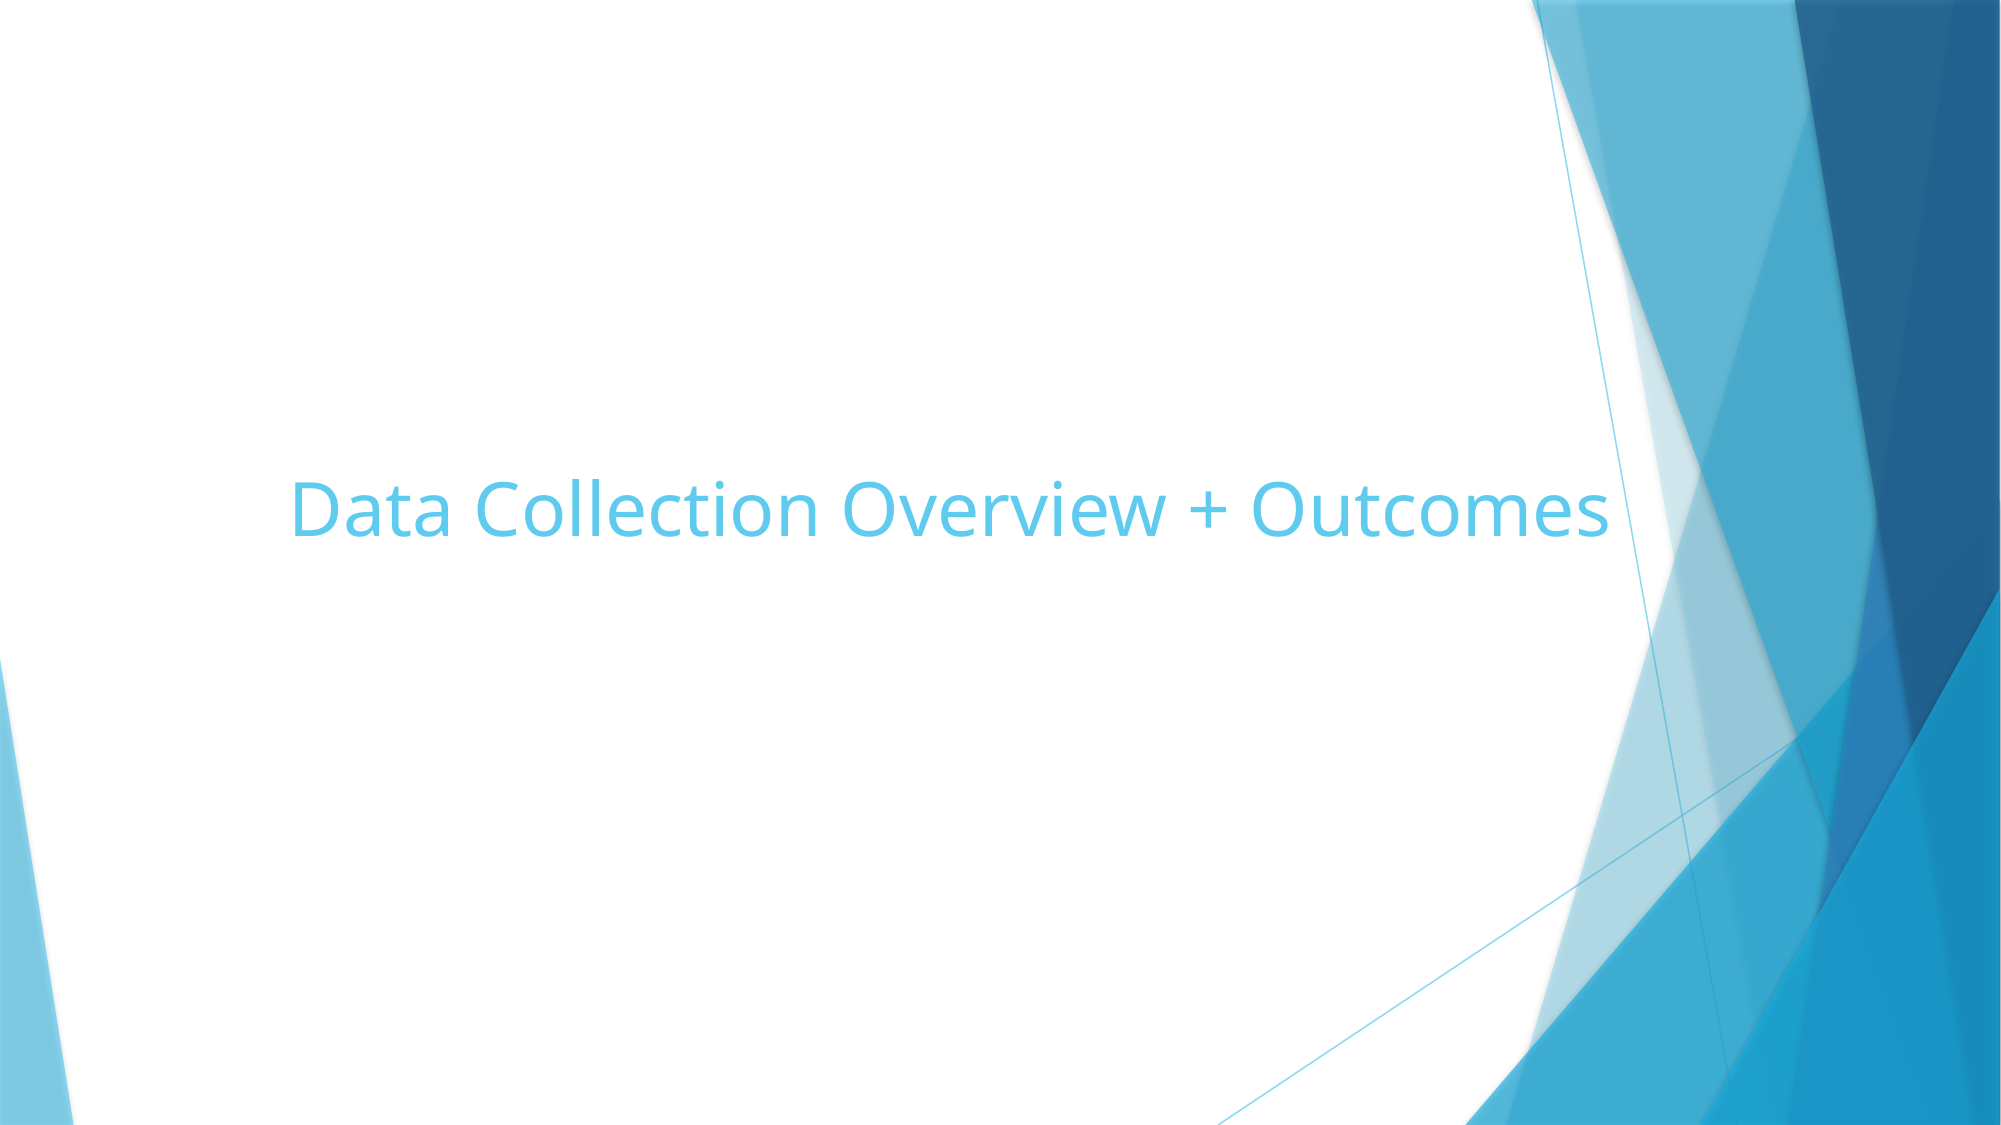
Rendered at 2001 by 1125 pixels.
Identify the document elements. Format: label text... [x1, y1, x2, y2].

title Data Collection Overview + Outcomes [273, 454, 1684, 671]
